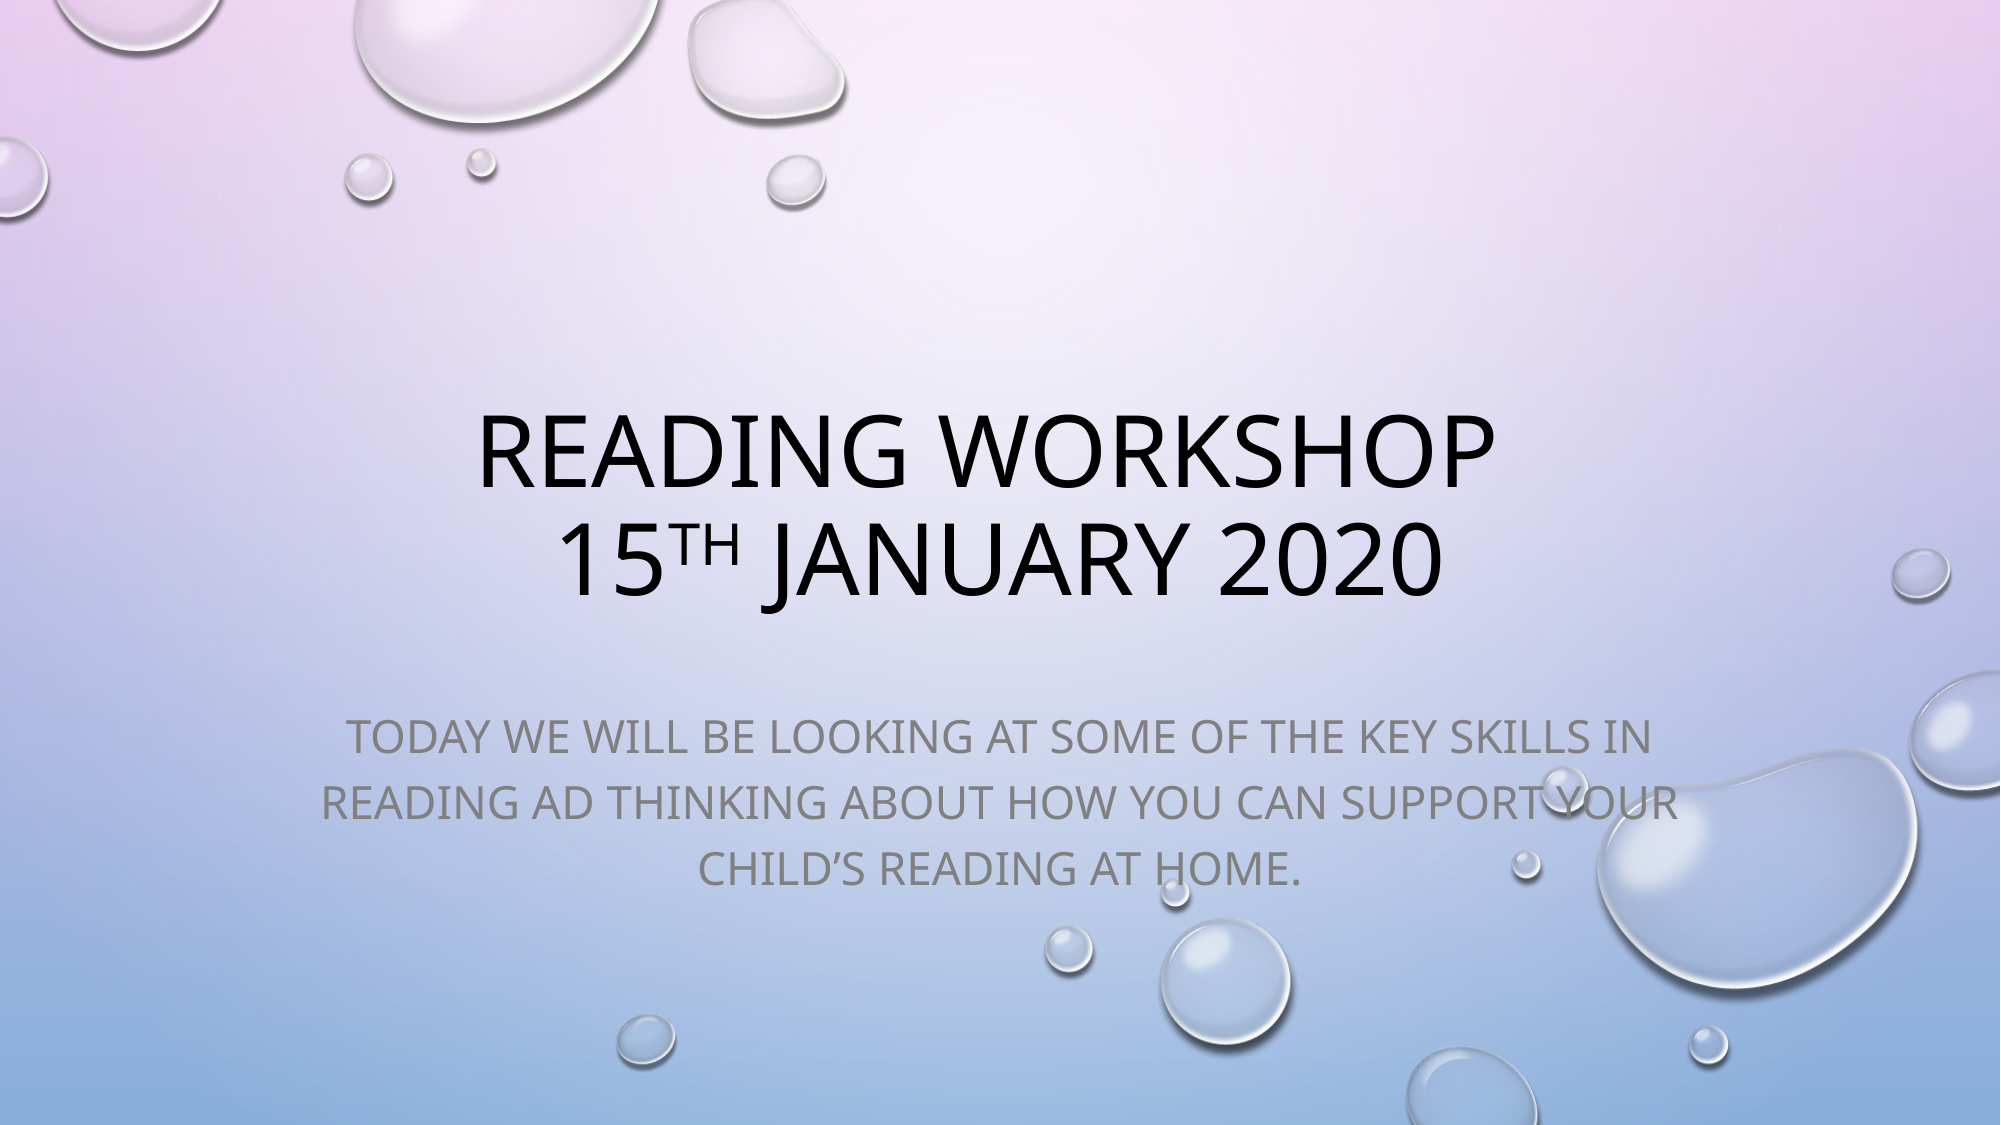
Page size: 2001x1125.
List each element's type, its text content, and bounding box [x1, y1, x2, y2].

title Reading Workshop 15th January 2020 [287, 213, 1713, 625]
subtitle Today we will be looking at some of the key skills in reading ad thinking about how you can support your child’s reading at home. [249, 689, 1750, 961]
picture [0, 0, 2000, 1125]
